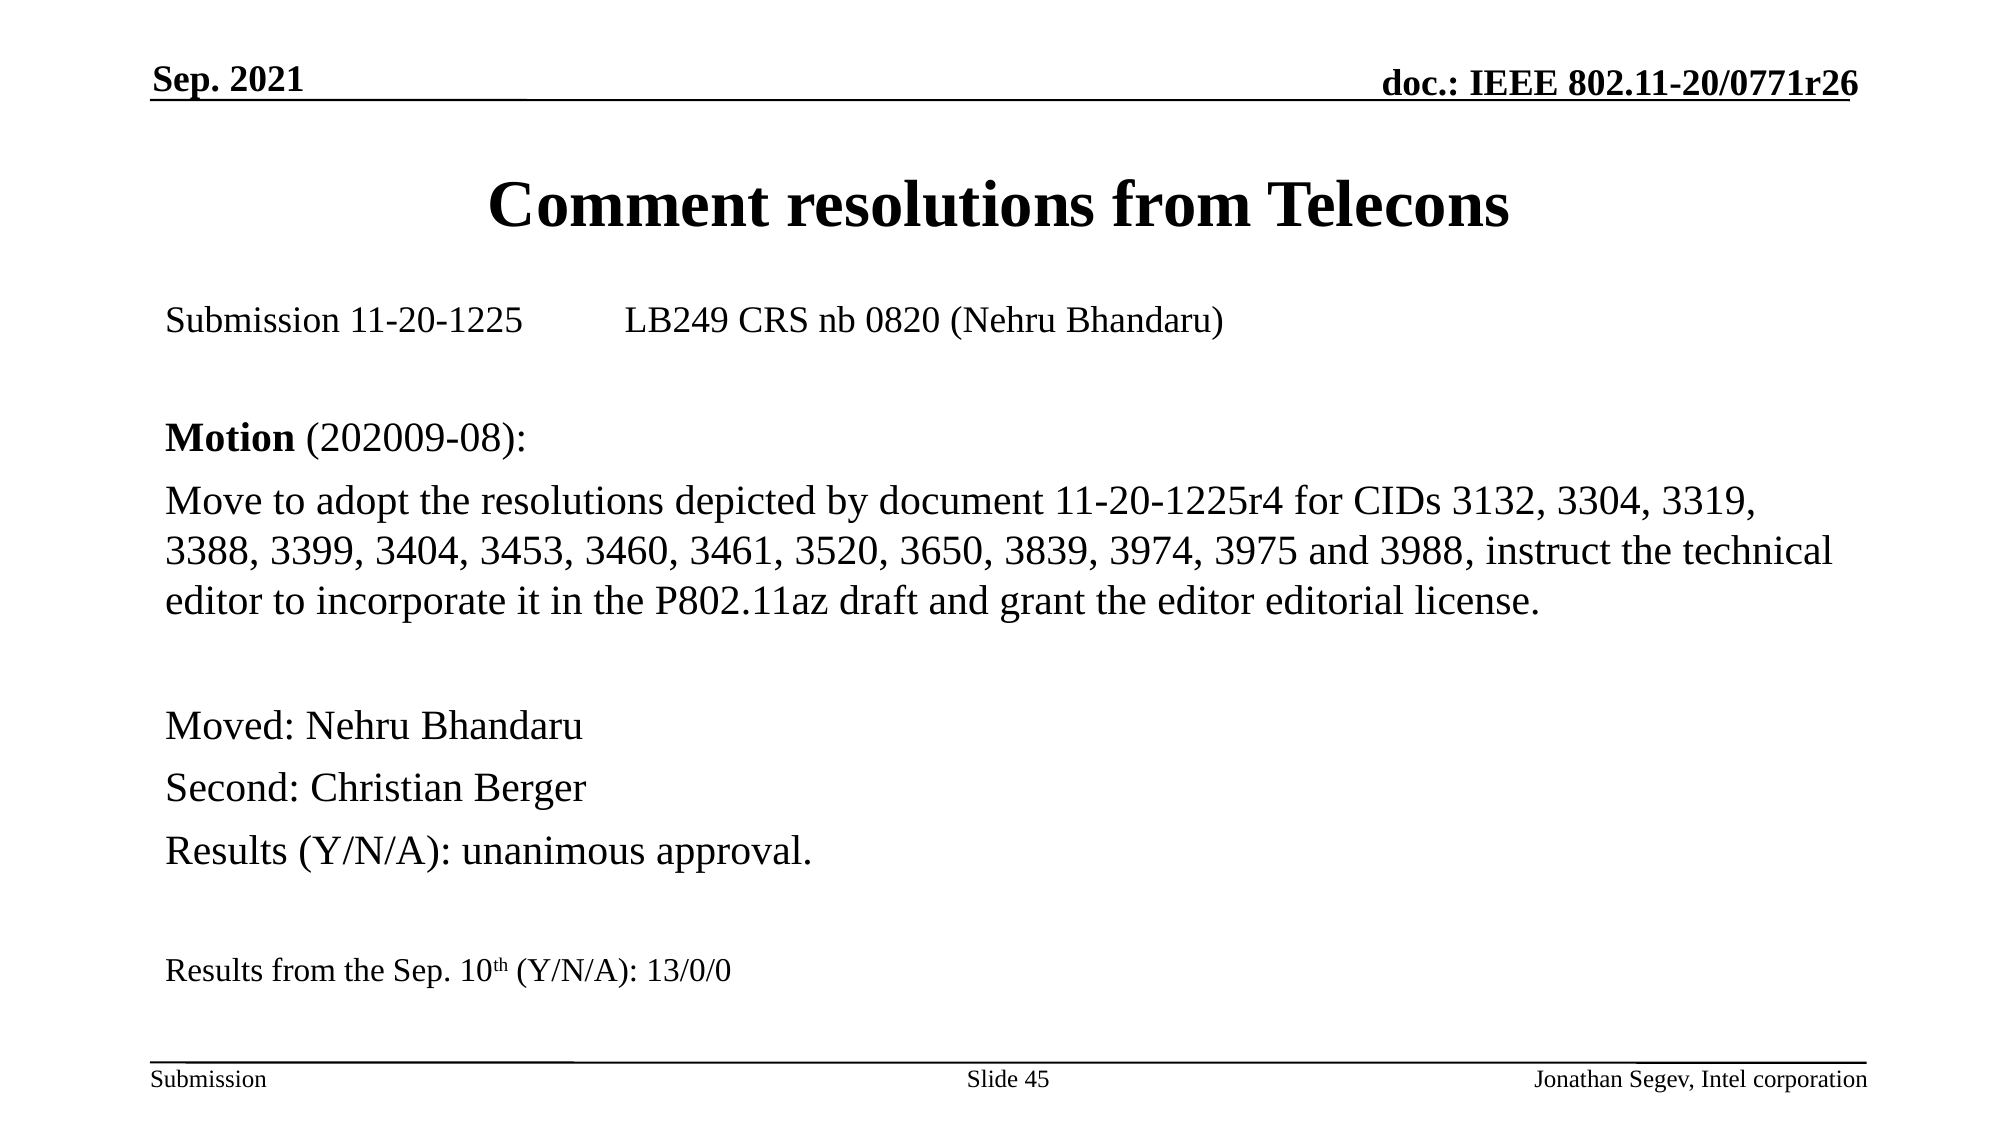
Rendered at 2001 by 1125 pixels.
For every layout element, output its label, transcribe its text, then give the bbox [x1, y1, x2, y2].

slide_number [152, 54, 563, 100]
title Comment resolutions from Telecons [149, 112, 1850, 286]
list Submission 11-20-1225 LB249 CRS nb 0820 (Nehru Bhandaru) Motion (202009-08): Move to adopt the resolutions depicted by document 11-20-1225r4 for CIDs 3132, 3304, 3319, 3388, 3399, 3404, 3453, 3460, 3461, 3520, 3650, 3839, 3974, 3975 and 3988, instruct the technical editor to incorporate it in the P802.11az draft and grant the editor editorial license. Moved: Nehru Bhandaru Second: Christian Berger Results (Y/N/A): unanimous approval. Results from the Sep. 10th (Y/N/A): 13/0/0 [149, 286, 1850, 1000]
slide_number Slide 45 [950, 1061, 1067, 1123]
footer Jonathan Segev, Intel corporation [1171, 1061, 1869, 1093]
